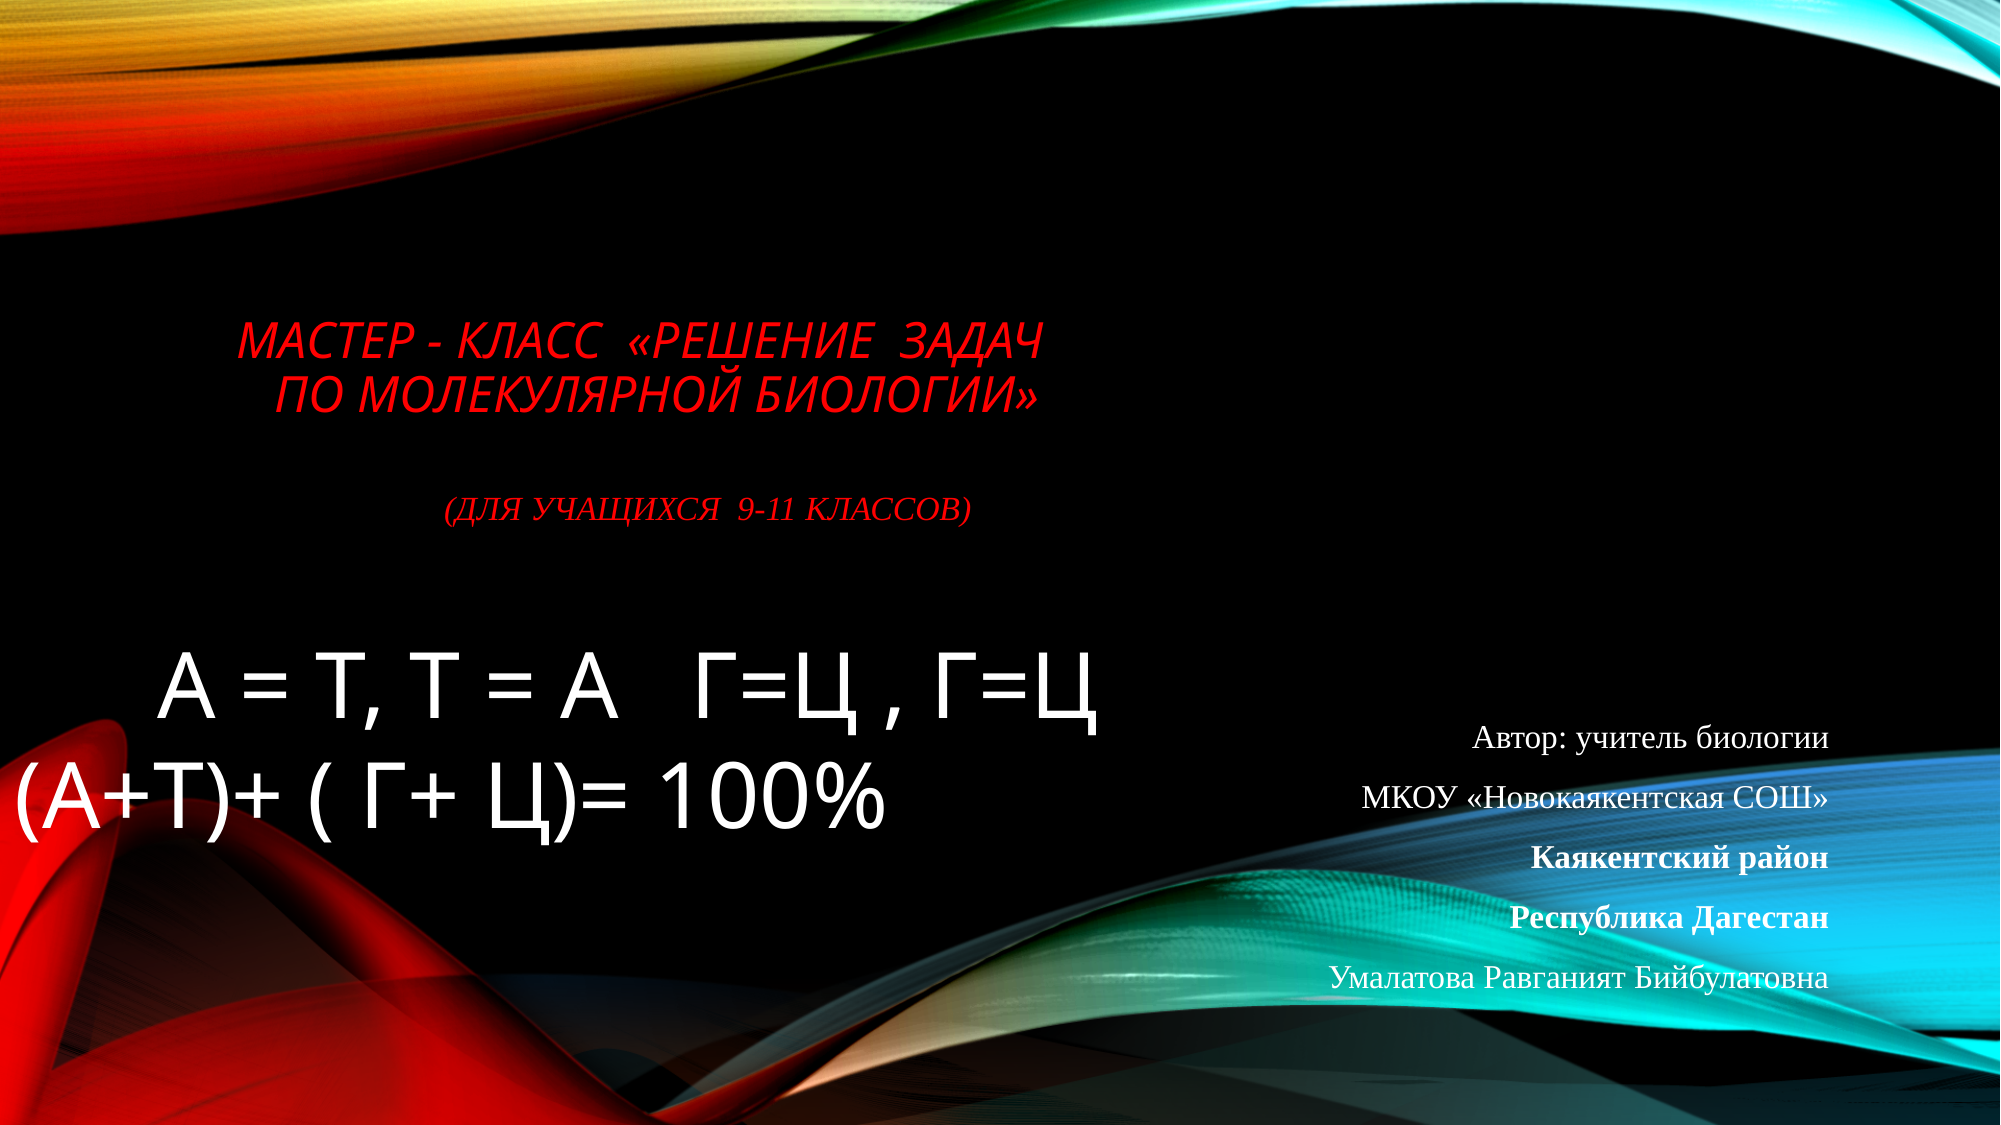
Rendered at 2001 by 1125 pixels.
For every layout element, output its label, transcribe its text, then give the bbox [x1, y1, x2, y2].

picture [0, 0, 2000, 237]
text_box Автор: учитель биологии МКОУ «Новокаякентская СОШ» Каякентский район Республика Дагестан Умалатова Равганият Бийбулатовна [586, 169, 1845, 1070]
picture [0, 717, 2000, 1125]
text_box А = Т, Т = А Г=Ц , Г=Ц (А+Т)+ ( Г+ Ц)= 100% [0, 574, 1500, 855]
title мастер - класс «Решение задач по молекулярной биологии» (для учащихся 9-11 классов) [78, 88, 2000, 539]
